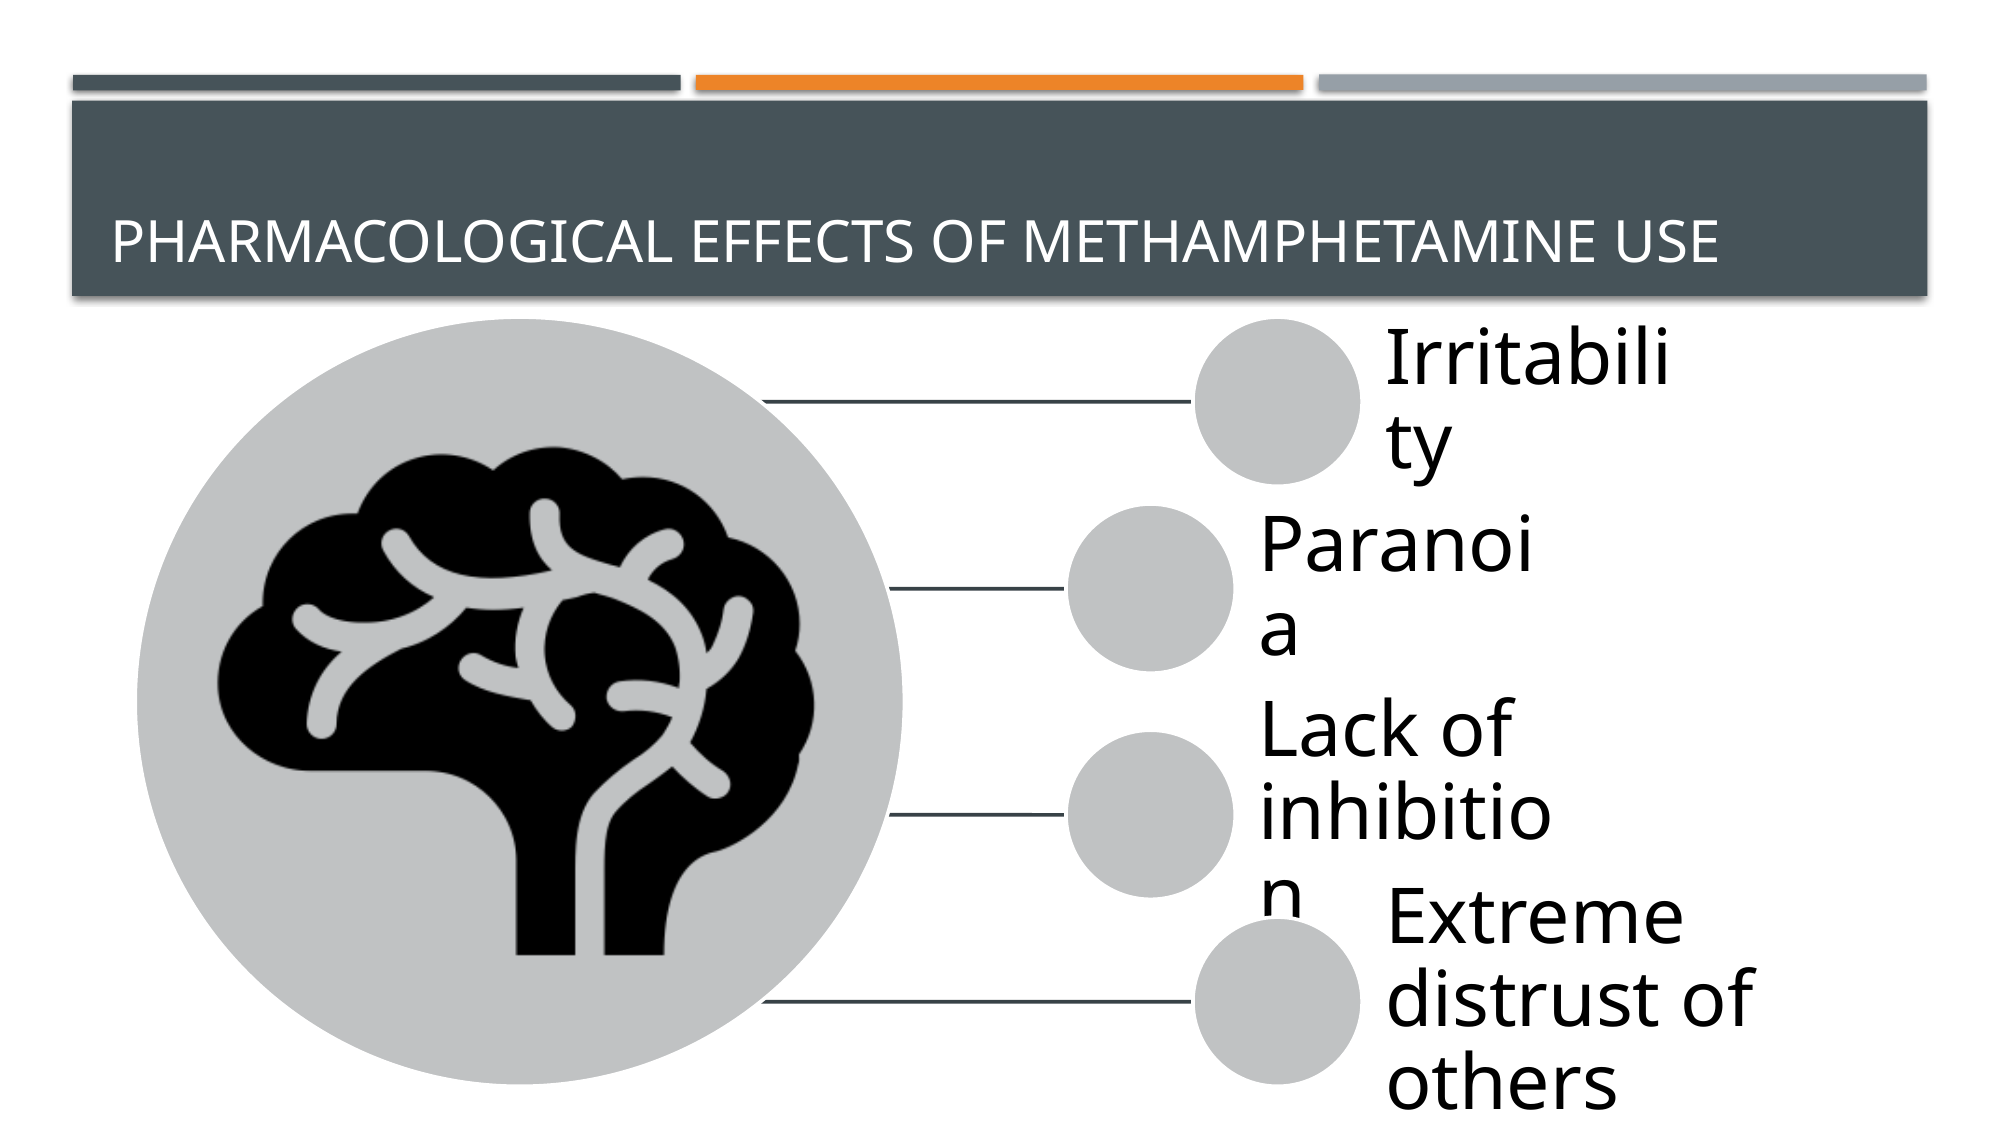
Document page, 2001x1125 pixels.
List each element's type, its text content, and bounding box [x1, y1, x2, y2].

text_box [134, 316, 1945, 1087]
picture [157, 343, 874, 1060]
title Pharmacological effects of Methamphetamine use [95, 115, 1905, 282]
